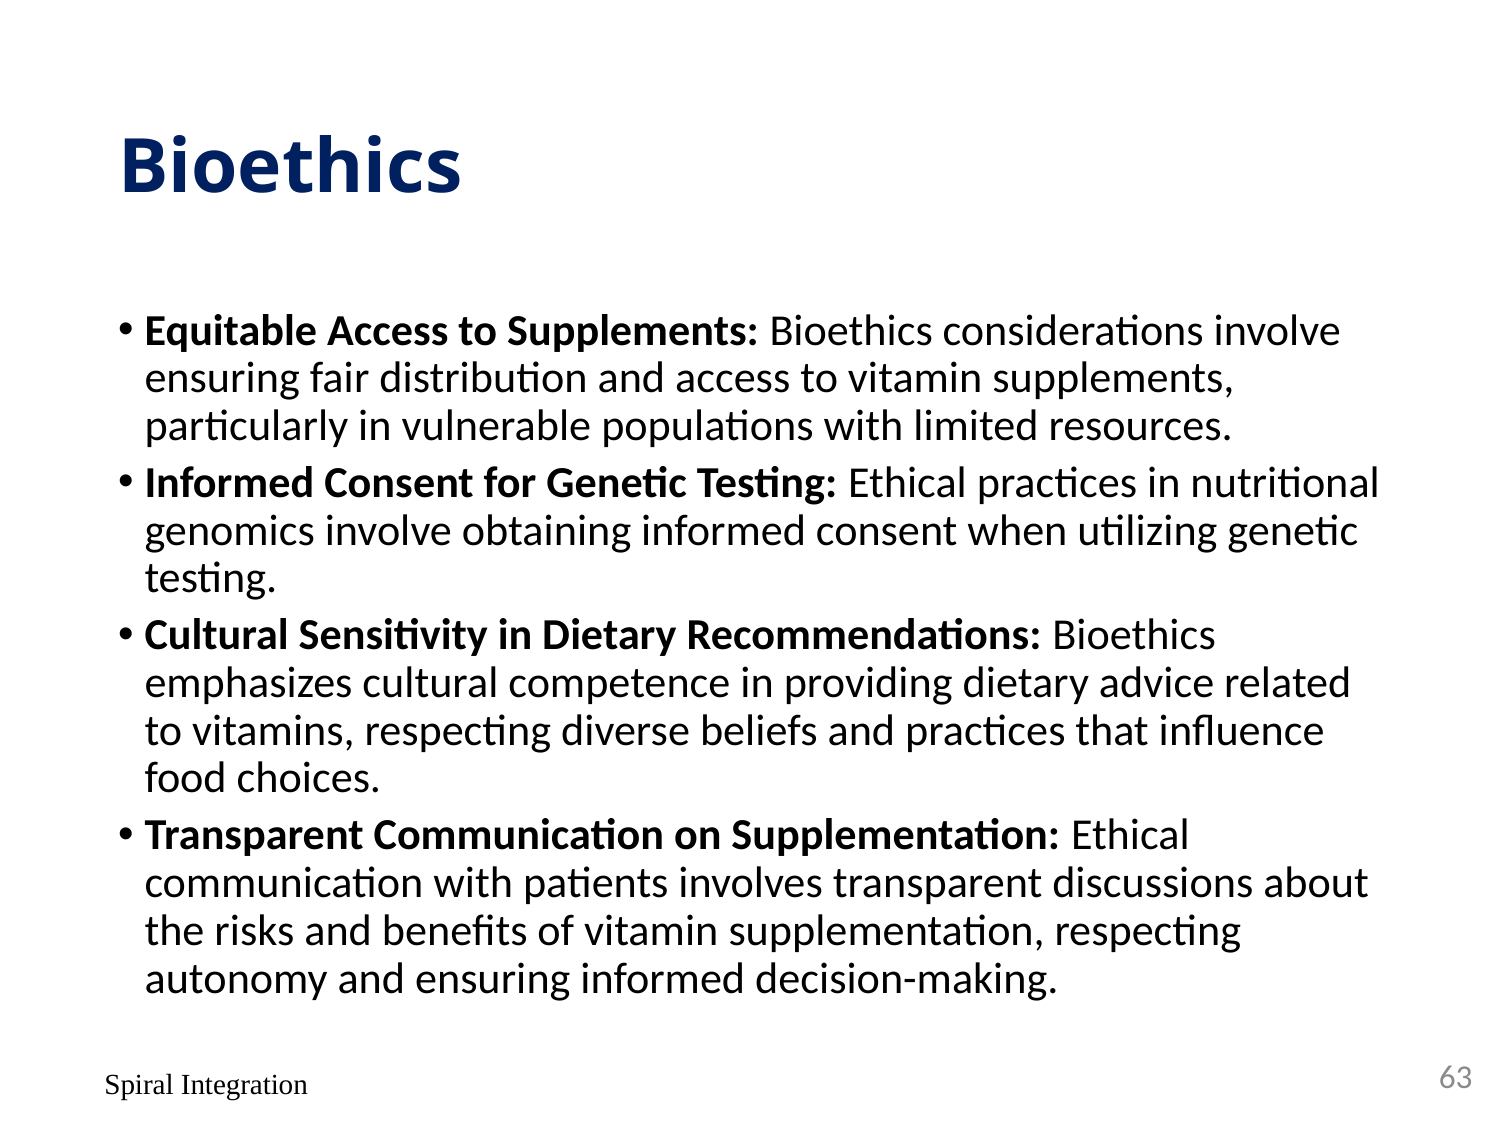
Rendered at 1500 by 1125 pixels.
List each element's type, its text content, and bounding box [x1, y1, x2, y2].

title Bioethics [103, 59, 1397, 278]
slide_number 63 [1396, 1025, 1488, 1125]
footer Spiral Integration [24, 1052, 388, 1113]
list Equitable Access to Supplements: Bioethics considerations involve ensuring fair distribution and access to vitamin supplements, particularly in vulnerable populations with limited resources. Informed Consent for Genetic Testing: Ethical practices in nutritional genomics involve obtaining informed consent when utilizing genetic testing. Cultural Sensitivity in Dietary Recommendations: Bioethics emphasizes cultural competence in providing dietary advice related to vitamins, respecting diverse beliefs and practices that influence food choices. Transparent Communication on Supplementation: Ethical communication with patients involves transparent discussions about the risks and benefits of vitamin supplementation, respecting autonomy and ensuring informed decision-making. [103, 299, 1397, 1014]
